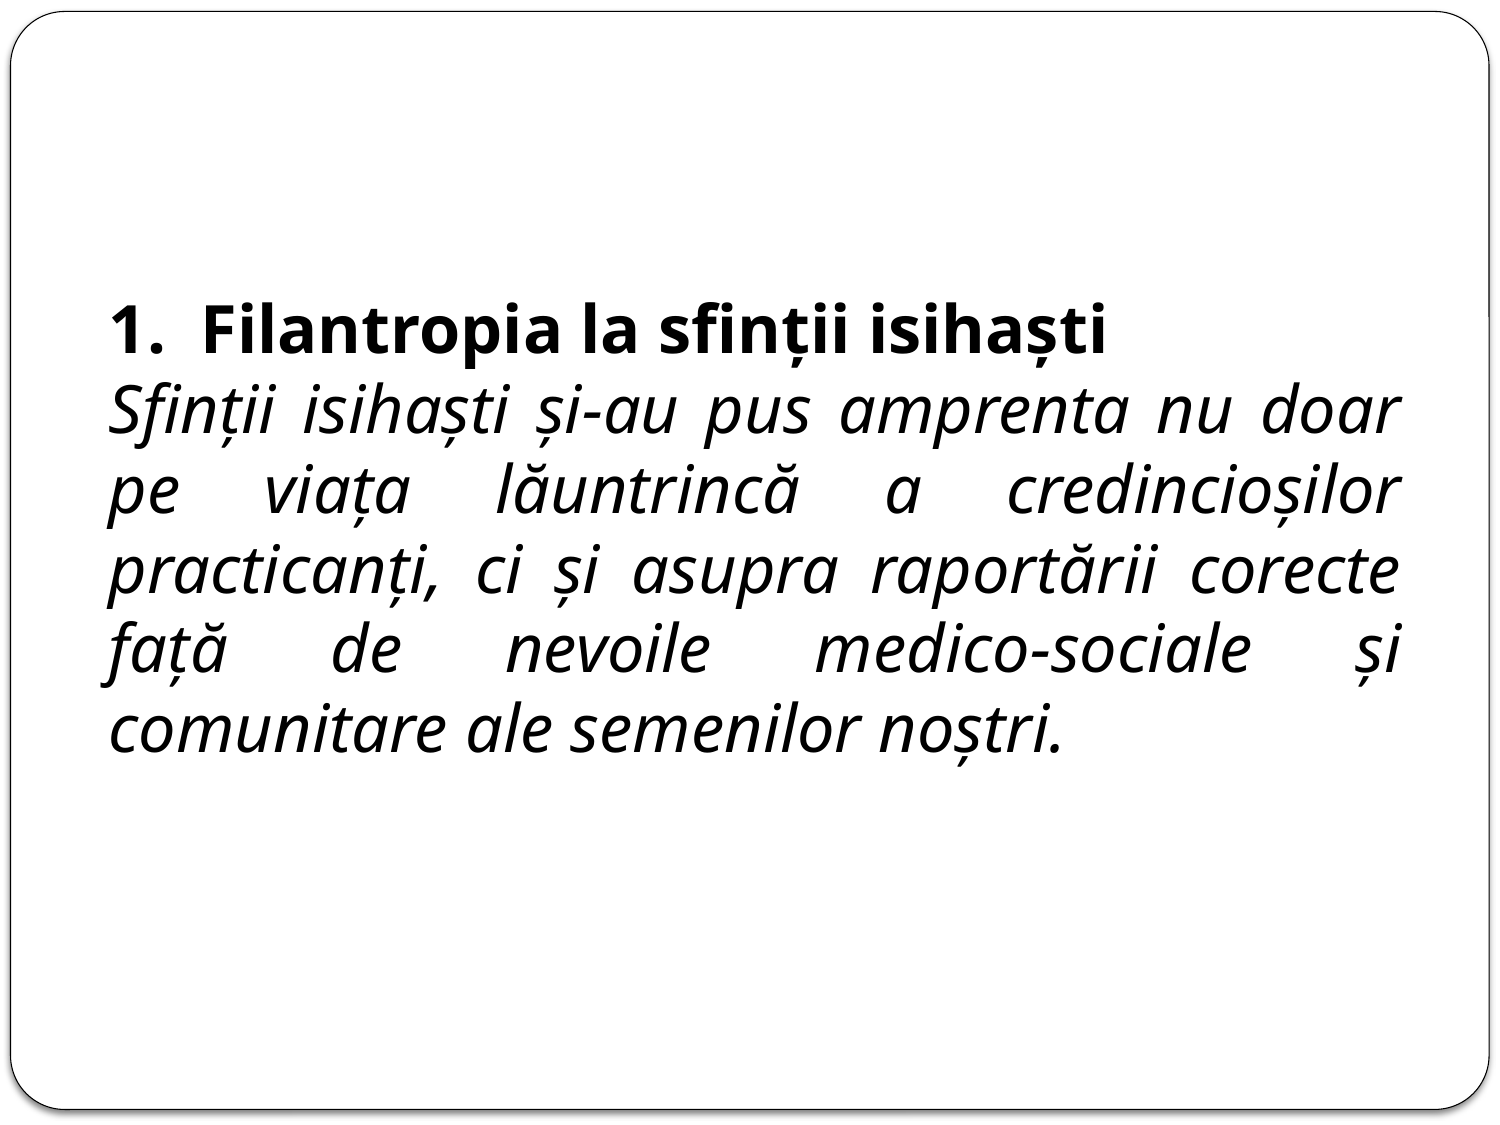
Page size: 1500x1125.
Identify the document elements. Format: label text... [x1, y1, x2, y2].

text_box 1. Filantropia la sfinții isihaști Sfinții isihaști și-au pus amprenta nu doar pe viața lăuntrincă a credincioșilor practicanți, ci și asupra raportării corecte față de nevoile medico-sociale și comunitare ale semenilor noștri. [93, 278, 1418, 854]
